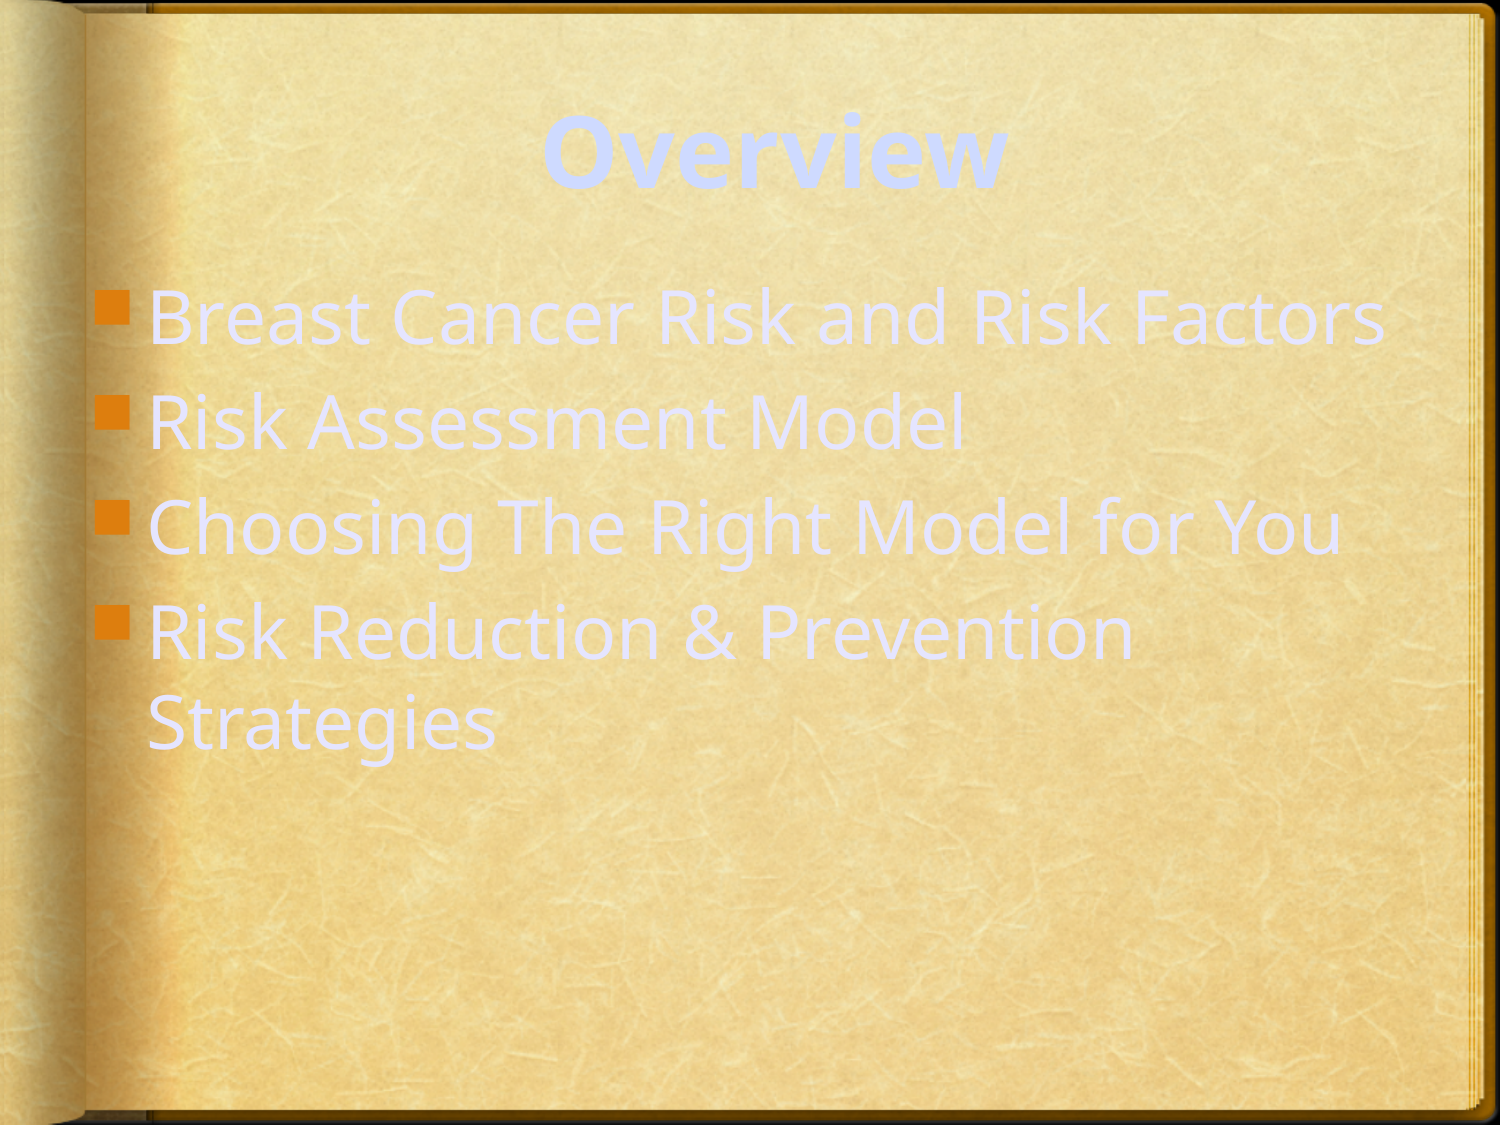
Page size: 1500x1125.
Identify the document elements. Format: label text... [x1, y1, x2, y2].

title Overview [178, 45, 1372, 262]
picture [0, 0, 1500, 1125]
text_box Breast Cancer Risk and Risk Factors Risk Assessment Model Choosing The Right Model for You Risk Reduction & Prevention Strategies [74, 262, 1425, 1000]
